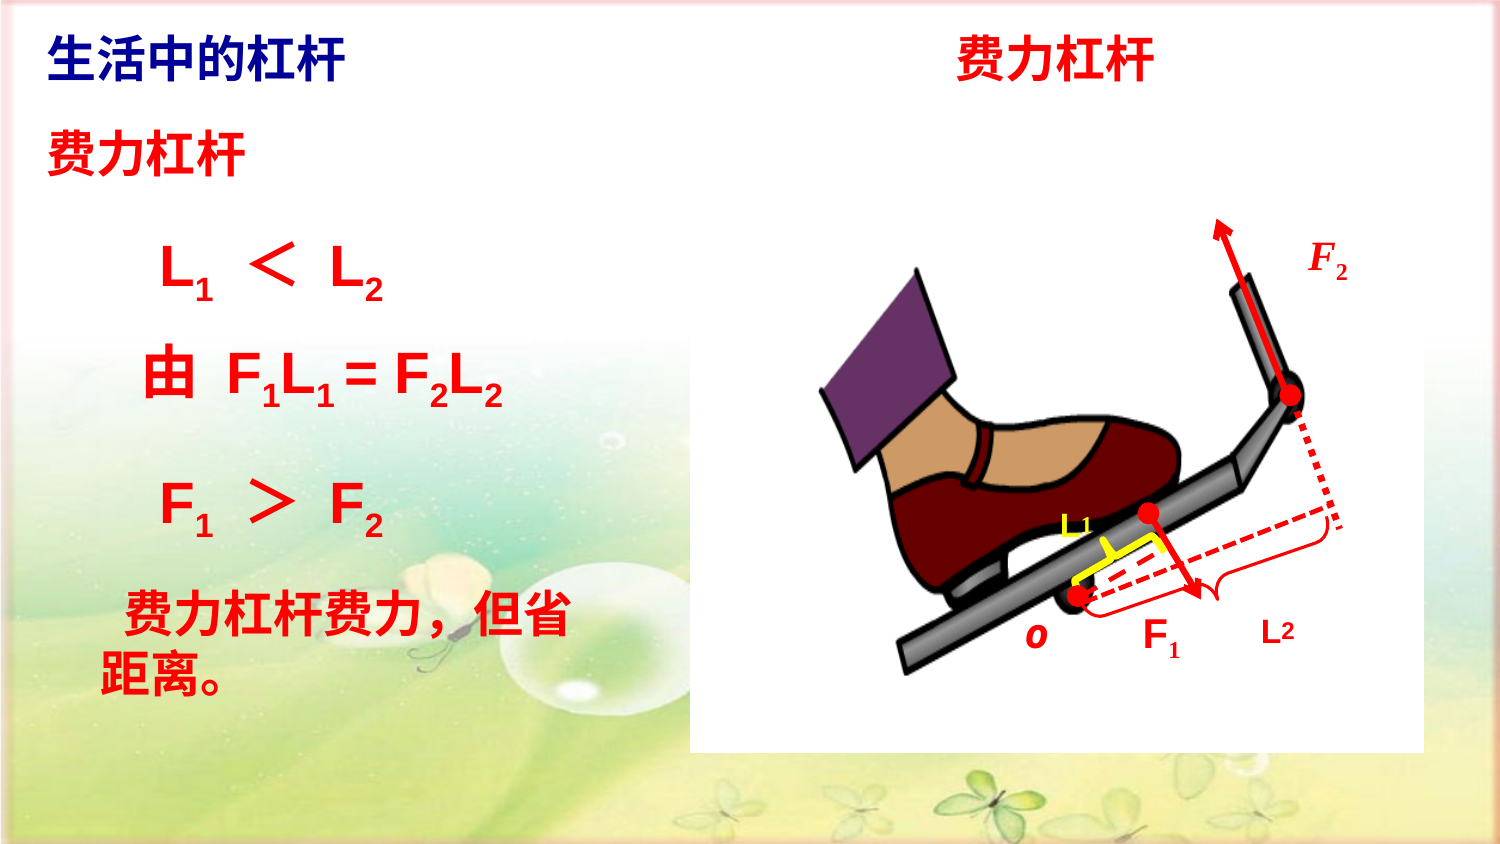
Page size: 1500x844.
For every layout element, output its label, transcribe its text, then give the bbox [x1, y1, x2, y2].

text_box 费力杠杆 [31, 114, 261, 190]
text_box F1 ＞ F2 [144, 457, 399, 552]
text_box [1083, 504, 1333, 603]
text_box 费力杠杆 [940, 20, 1171, 95]
text_box 生活中的杠杆 [31, 20, 362, 95]
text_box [1216, 218, 1288, 396]
picture [2, 1, 1500, 844]
text_box 费力杠杆费力，但省距离。 [29, 575, 632, 711]
text_box 由 F1L1 = F2L2 [125, 327, 518, 422]
text_box L1 ＜ L2 [144, 221, 399, 316]
